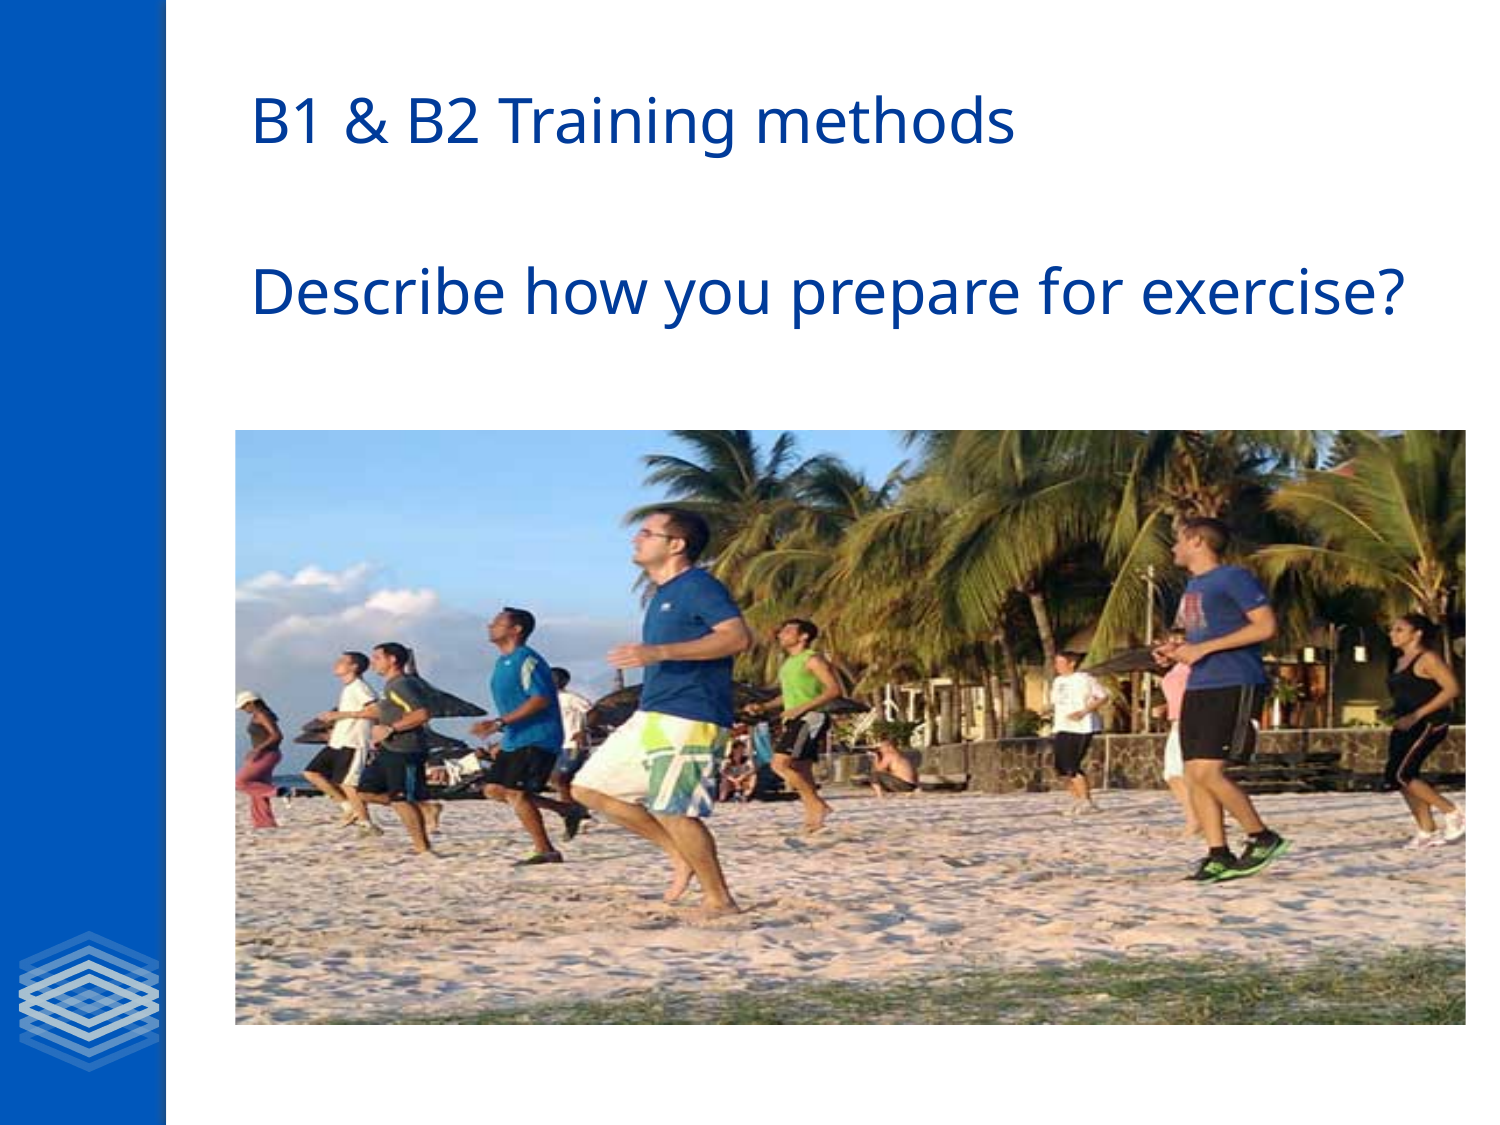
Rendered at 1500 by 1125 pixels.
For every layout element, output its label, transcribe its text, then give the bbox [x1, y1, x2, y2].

title B1 & B2 Training methods Describe how you prepare for exercise? [235, 45, 1466, 365]
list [235, 430, 1466, 1026]
